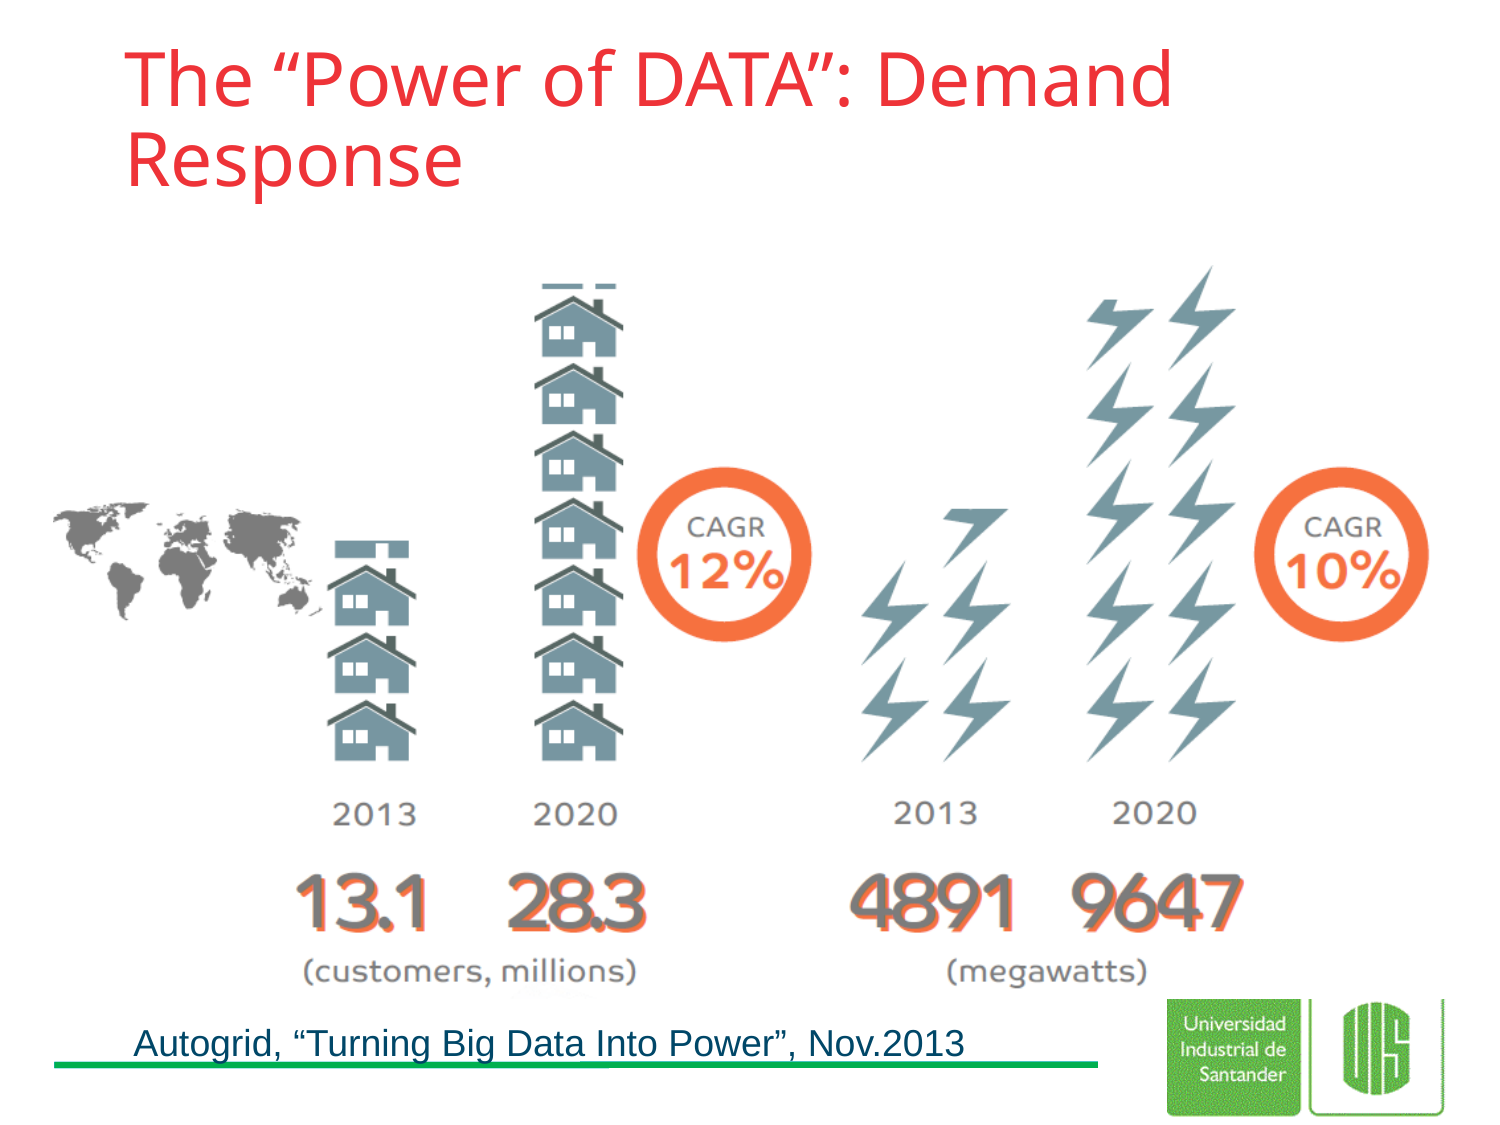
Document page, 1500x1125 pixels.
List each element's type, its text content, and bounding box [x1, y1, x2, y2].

text_box Autogrid, “Turning Big Data Into Power”, Nov.2013 [118, 1011, 981, 1072]
picture [53, 219, 1461, 1125]
title The “Power of DATA”: Demand Response [109, 47, 1392, 198]
